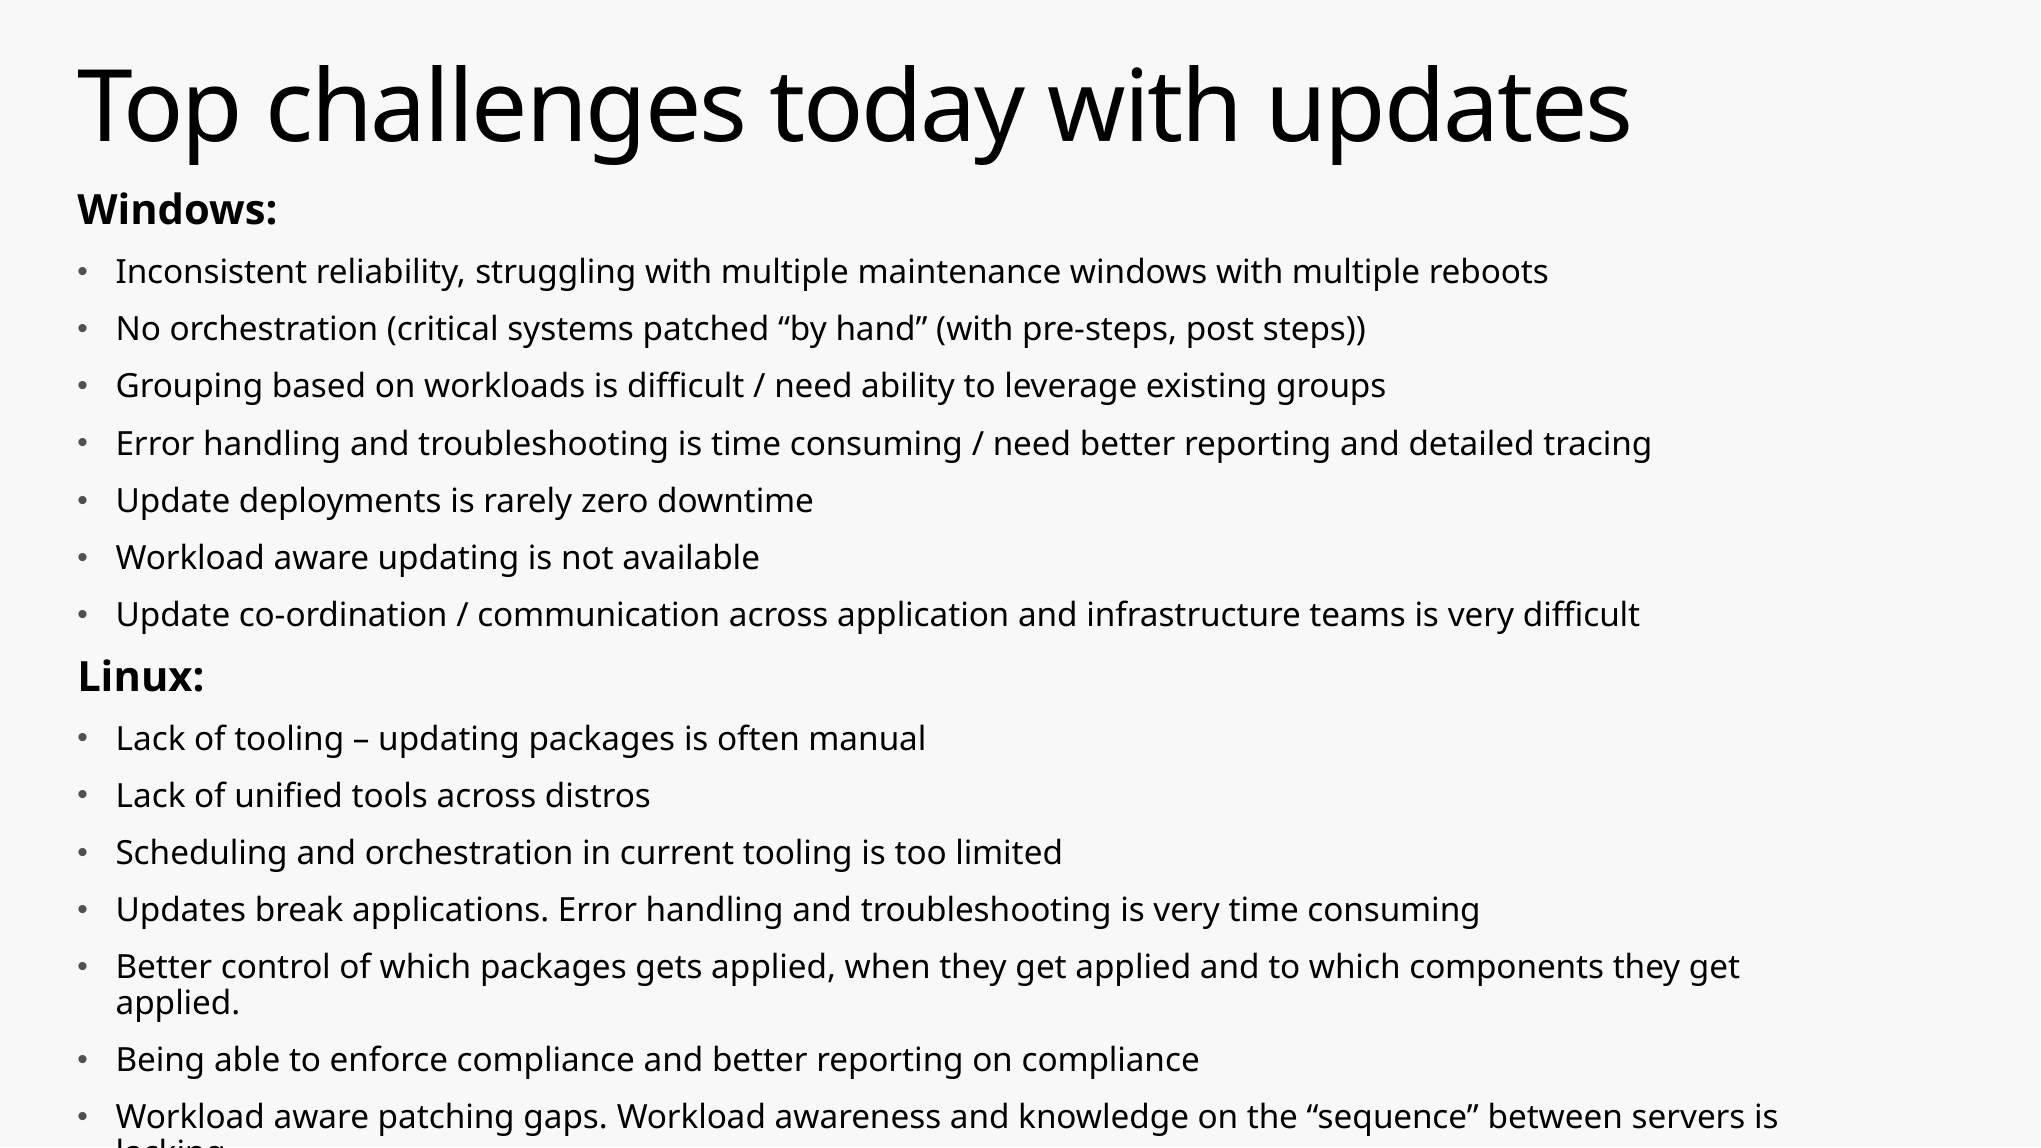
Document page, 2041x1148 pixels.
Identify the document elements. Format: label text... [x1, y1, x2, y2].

list Windows: Inconsistent reliability, struggling with multiple maintenance windows with multiple reboots No orchestration (critical systems patched “by hand” (with pre-steps, post steps)) Grouping based on workloads is difficult / need ability to leverage existing groups Error handling and troubleshooting is time consuming / need better reporting and detailed tracing Update deployments is rarely zero downtime Workload aware updating is not available Update co-ordination / communication across application and infrastructure teams is very difficult Linux: Lack of tooling – updating packages is often manual Lack of unified tools across distros Scheduling and orchestration in current tooling is too limited Updates break applications. Error handling and troubleshooting is very time consuming Better control of which packages gets applied, when they get applied and to which components they get applied. Being able to enforce compliance and better reporting on compliance Workload aware patching gaps. Workload awareness and knowledge on the “sequence” between servers is lacking [53, 173, 1859, 1015]
title Top challenges today with updates [53, 39, 1813, 174]
